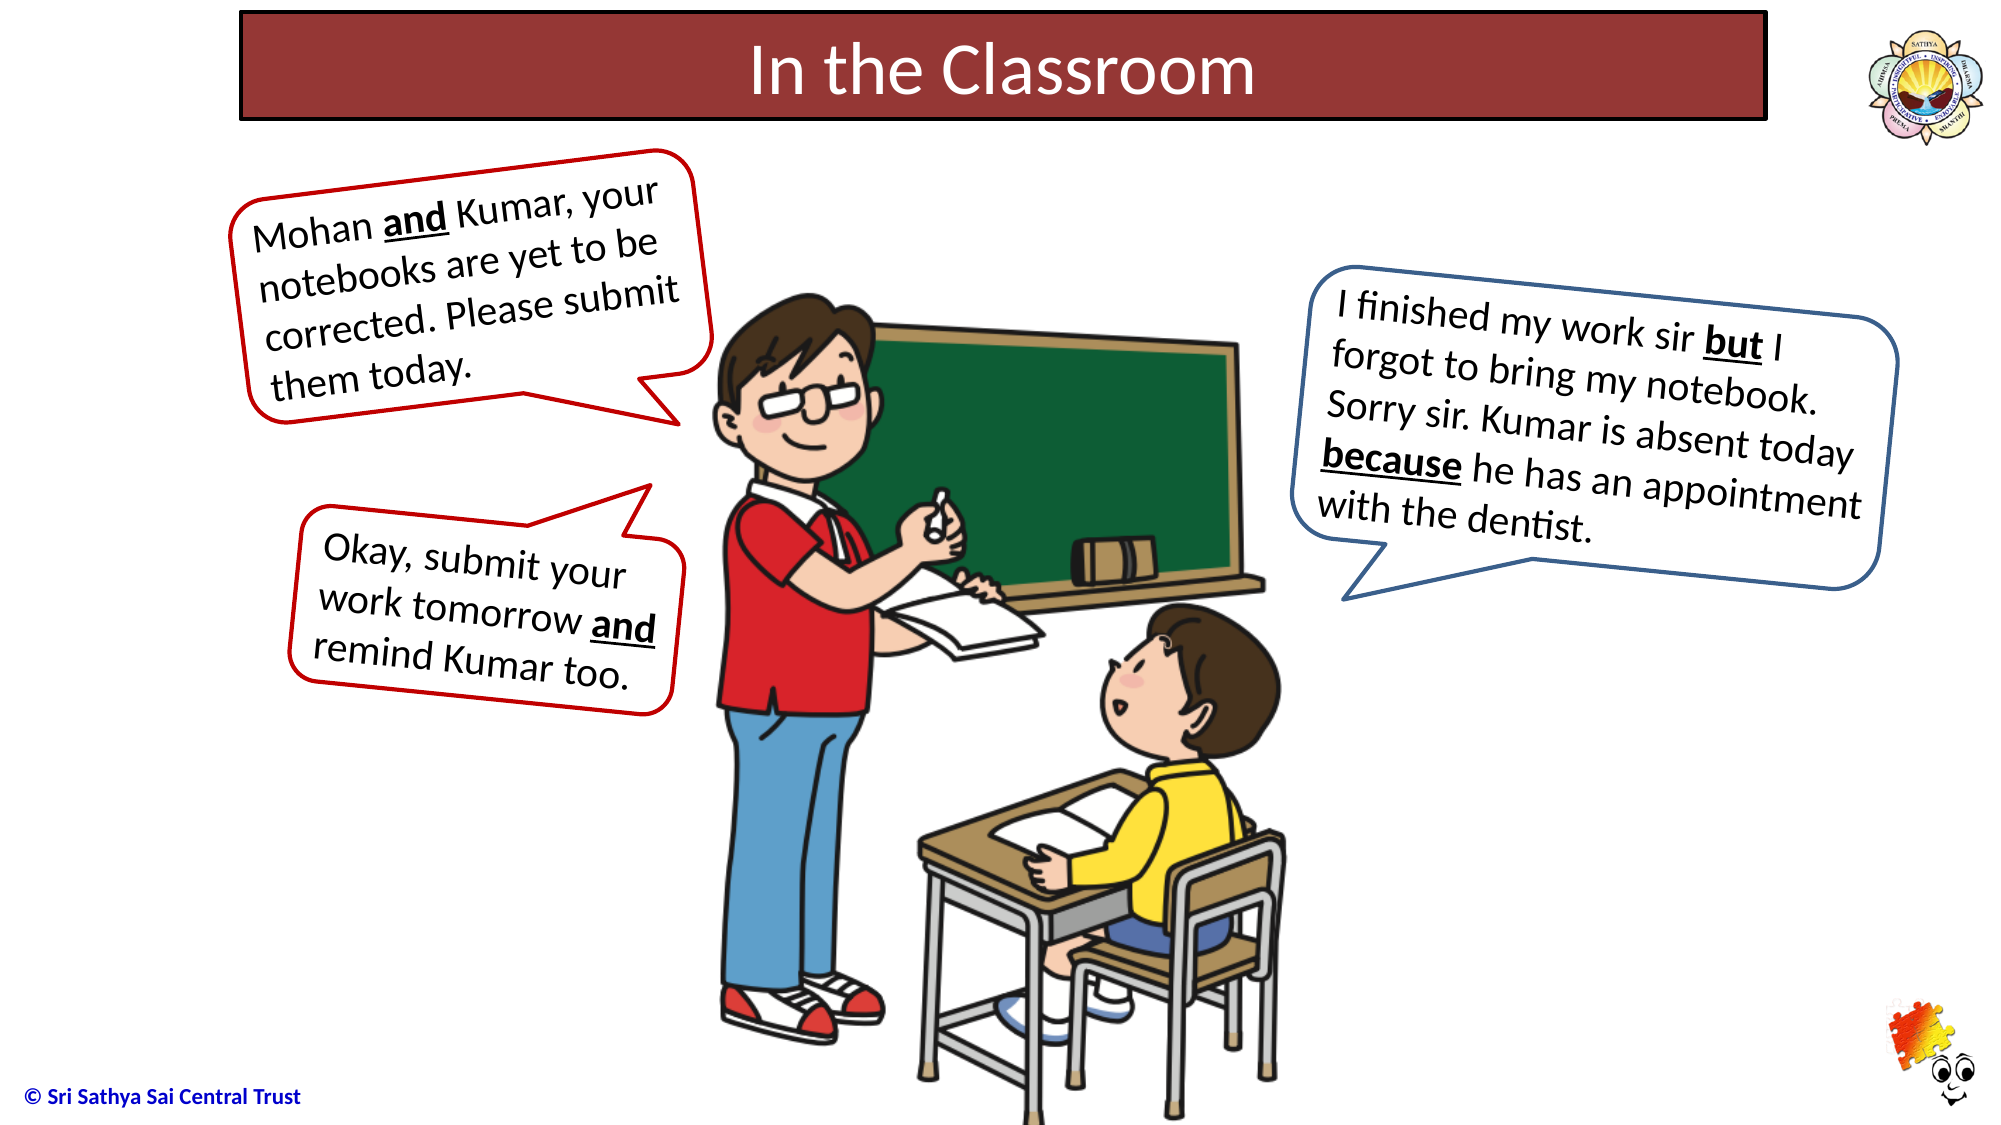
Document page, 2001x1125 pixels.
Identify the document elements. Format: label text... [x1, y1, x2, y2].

picture [576, 289, 1424, 1125]
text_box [237, 173, 705, 400]
picture [1867, 991, 1986, 1110]
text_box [1299, 291, 1891, 565]
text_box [294, 521, 680, 699]
picture [1864, 27, 1986, 146]
title In the Classroom [239, 10, 1768, 121]
